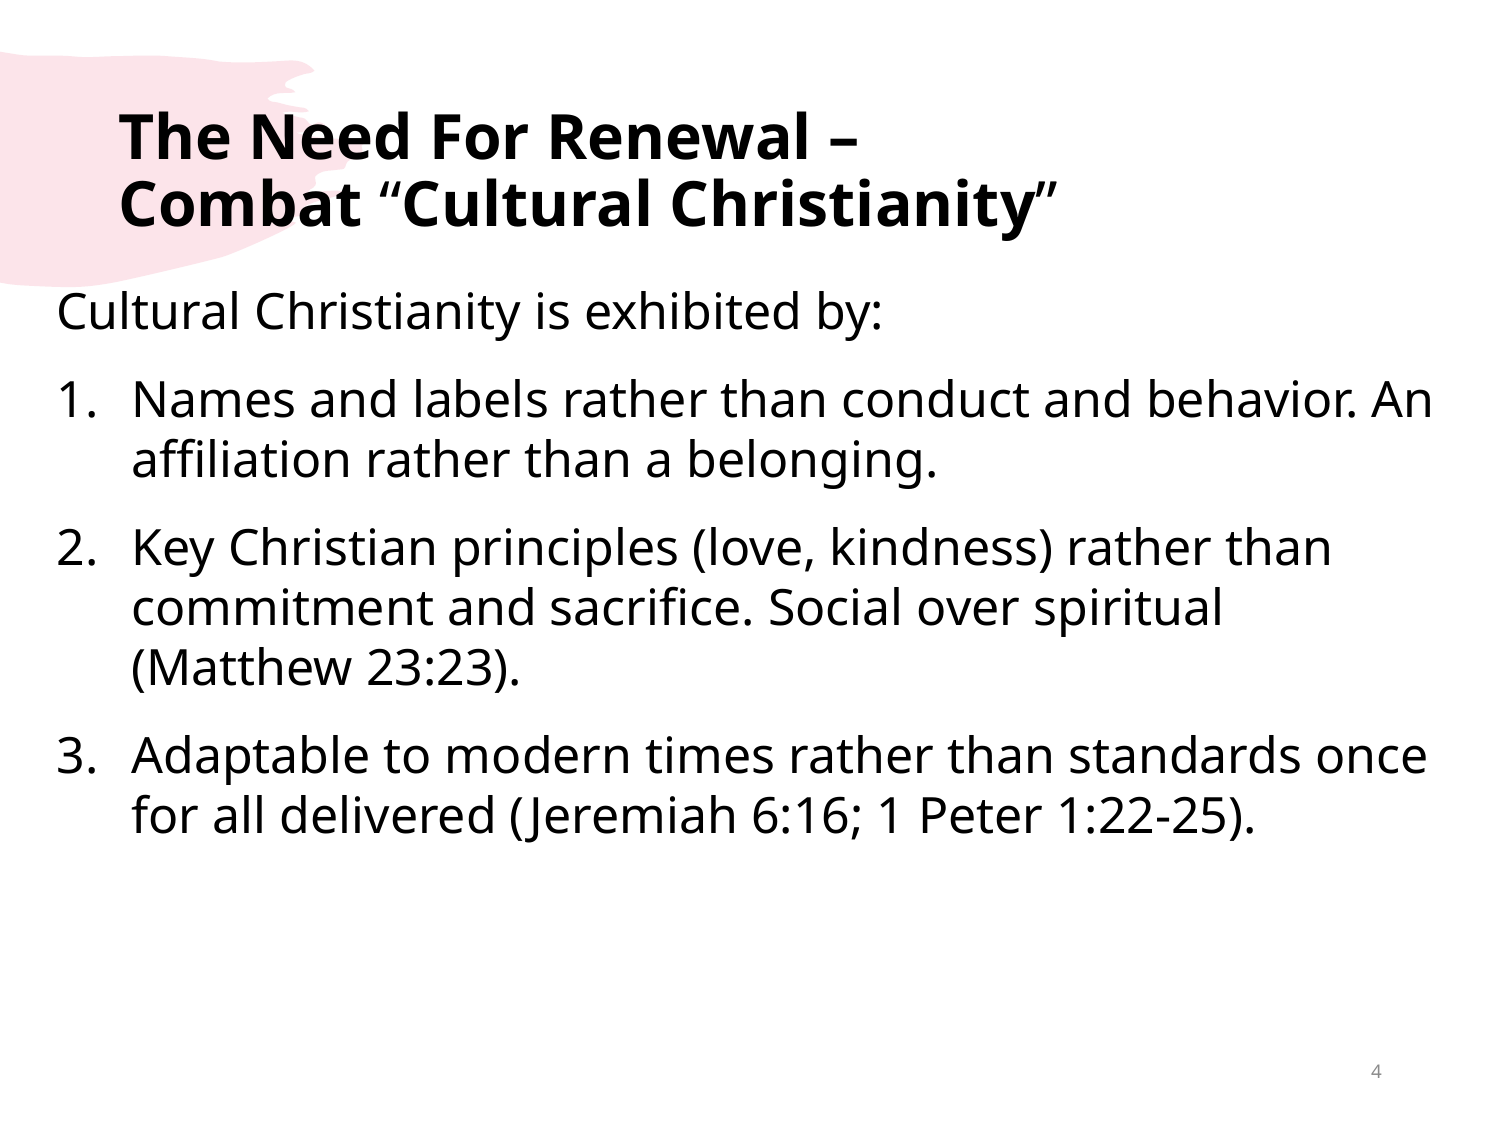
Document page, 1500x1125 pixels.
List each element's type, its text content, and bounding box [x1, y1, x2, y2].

title The Need For Renewal – Combat “Cultural Christianity” [103, 71, 1398, 275]
slide_number 4 [1059, 1042, 1397, 1103]
list Cultural Christianity is exhibited by: Names and labels rather than conduct and behavior. An affiliation rather than a belonging. Key Christian principles (love, kindness) rather than commitment and sacrifice. Social over spiritual (Matthew 23:23). Adaptable to modern times rather than standards once for all delivered (Jeremiah 6:16; 1 Peter 1:22-25). [41, 271, 1471, 925]
